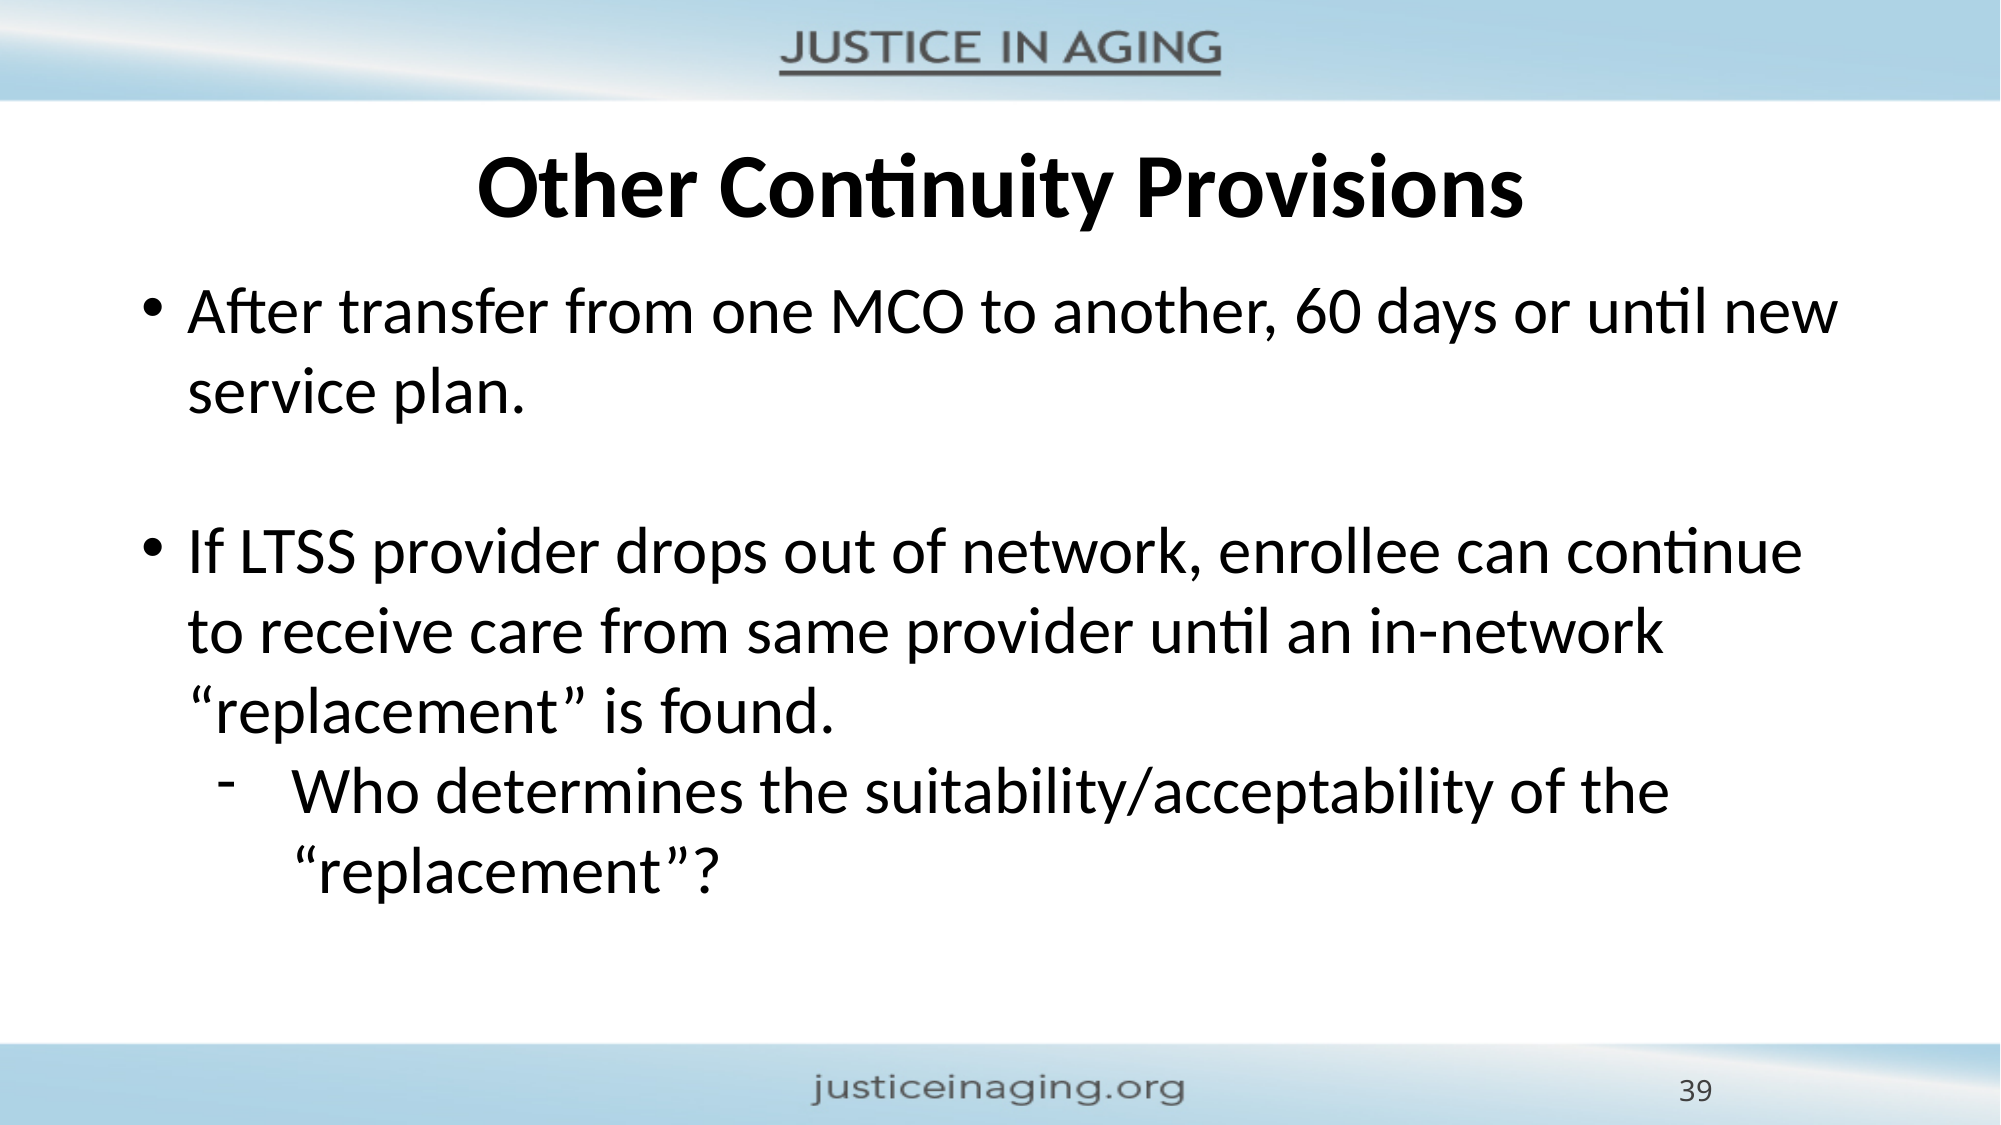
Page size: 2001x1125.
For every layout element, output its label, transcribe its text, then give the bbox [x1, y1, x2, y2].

text_box After transfer from one MCO to another, 60 days or until new service plan. If LTSS provider drops out of network, enrollee can continue to receive care from same provider until an in-network “replacement” is found. Who determines the suitability/acceptability of the “replacement”? [126, 259, 1877, 914]
picture [0, 0, 2001, 1125]
slide_number 39 [1552, 1060, 1728, 1120]
title Other Continuity Provisions [41, 87, 1962, 275]
